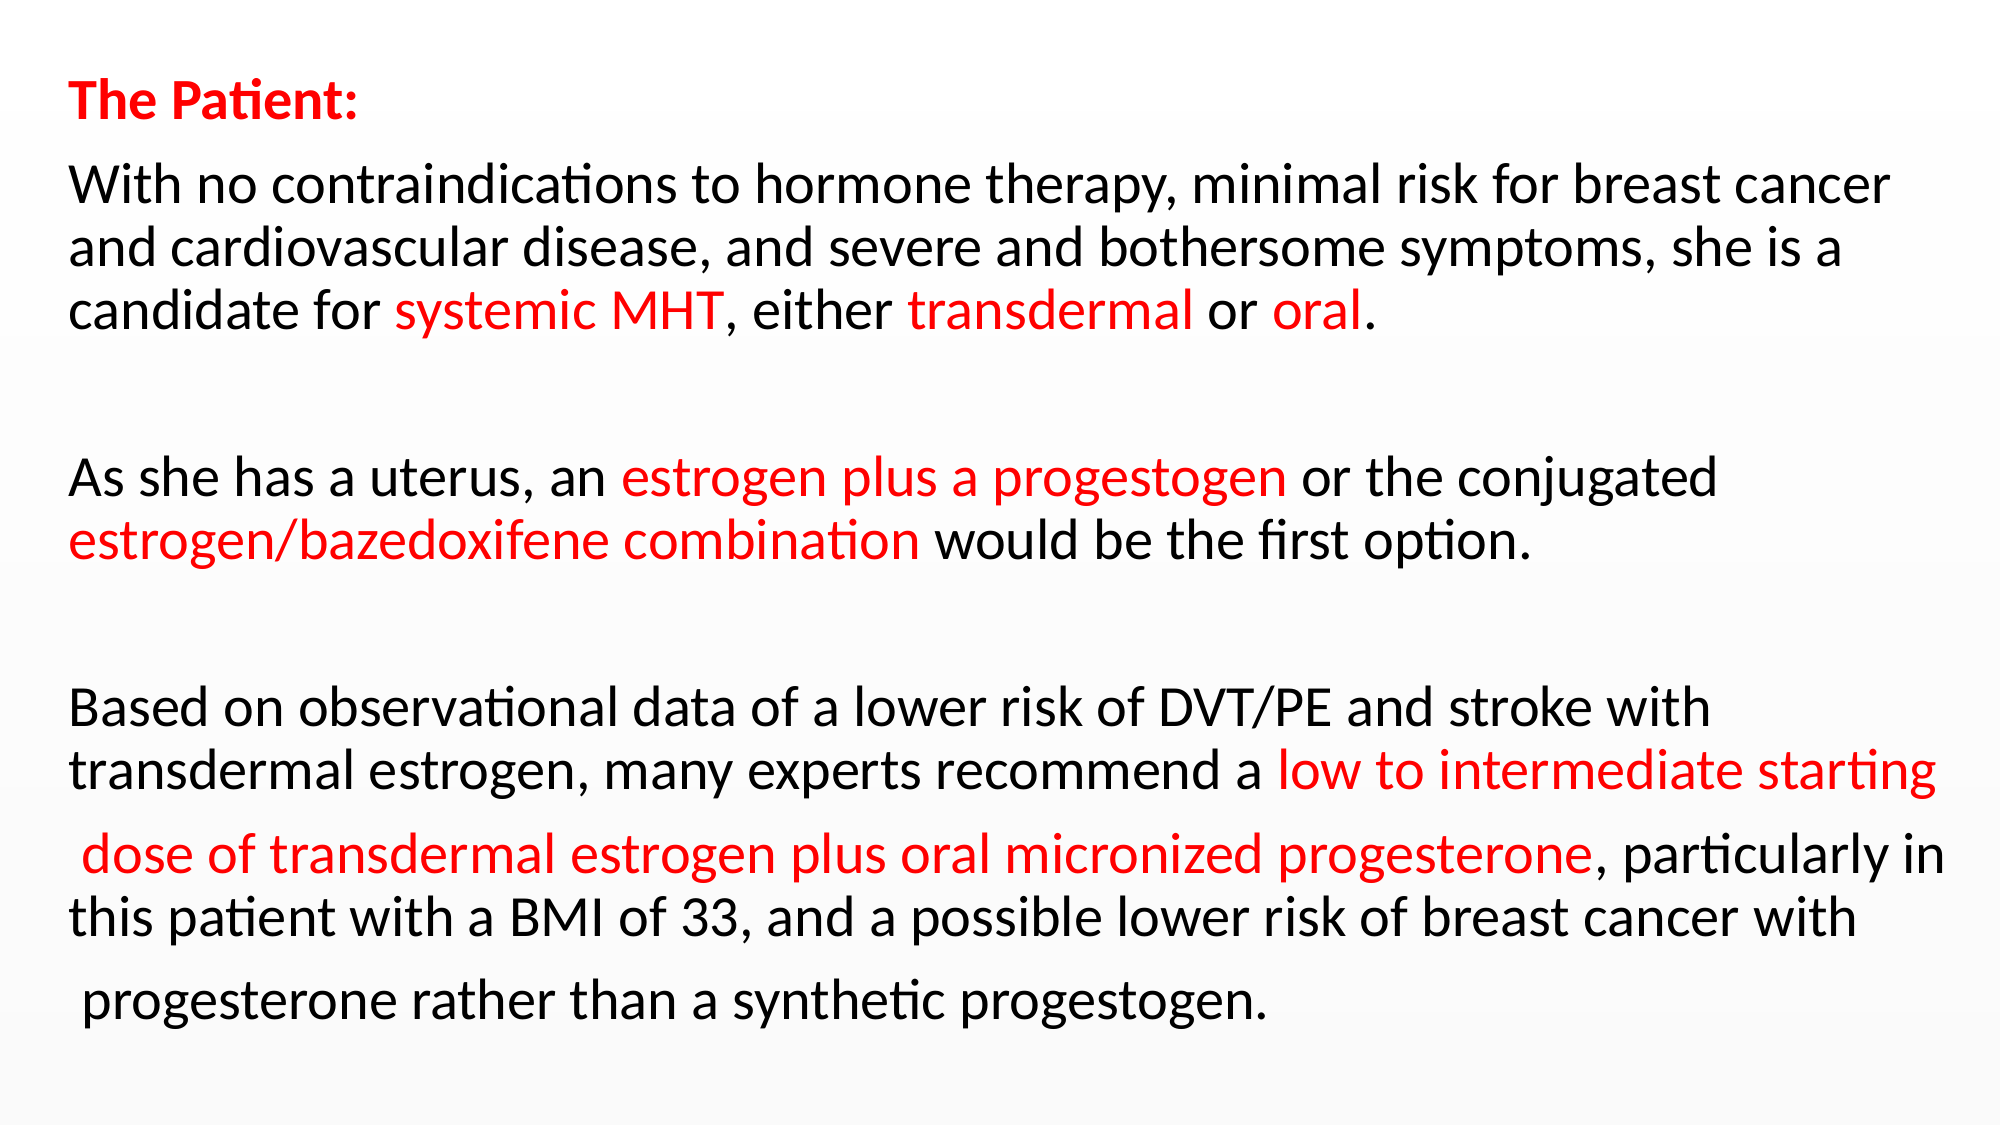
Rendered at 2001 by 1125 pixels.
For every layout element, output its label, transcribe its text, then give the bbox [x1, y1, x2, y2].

list The Patient: With no contraindications to hormone therapy, minimal risk for breast cancer and cardiovascular disease, and severe and bothersome symptoms, she is a candidate for systemic MHT, either transdermal or oral. As she has a uterus, an estrogen plus a progestogen or the conjugated estrogen/bazedoxifene combination would be the first option. Based on observational data of a lower risk of DVT/PE and stroke with transdermal estrogen, many experts recommend a low to intermediate starting dose of transdermal estrogen plus oral micronized progesterone, particularly in this patient with a BMI of 33, and a possible lower risk of breast cancer with progesterone rather than a synthetic progestogen. [53, 62, 1978, 1125]
